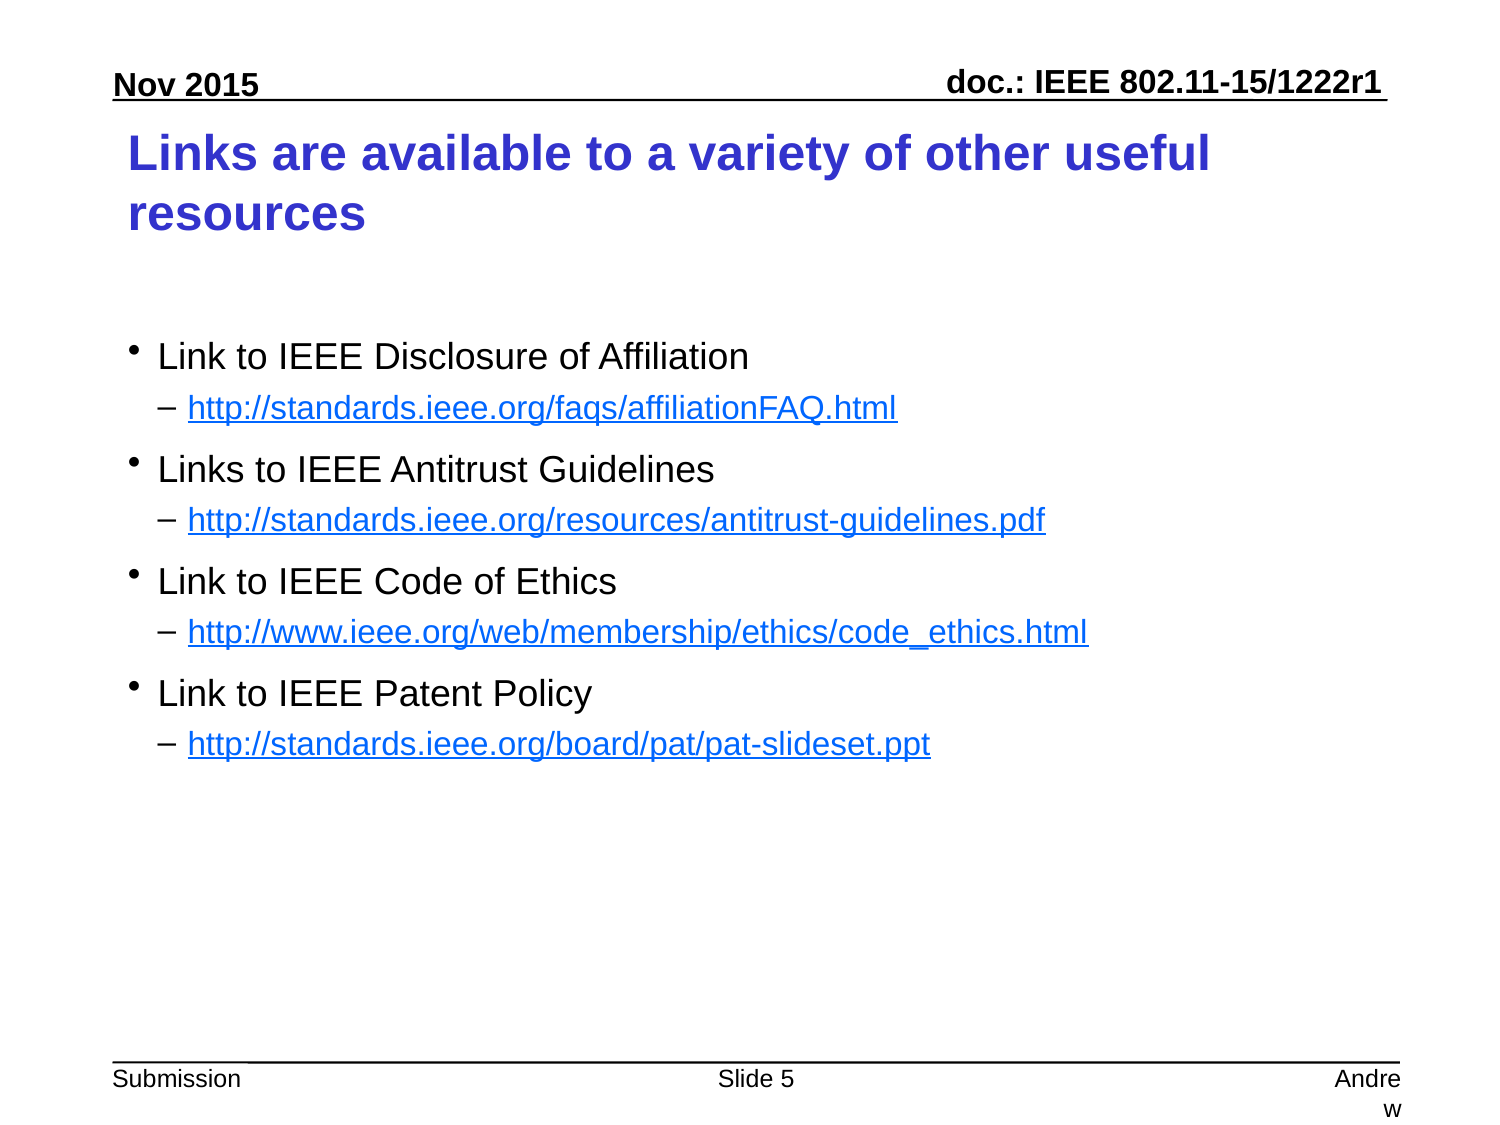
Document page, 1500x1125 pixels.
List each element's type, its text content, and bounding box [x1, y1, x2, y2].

title Links are available to a variety of other useful resources [112, 112, 1388, 288]
list Link to IEEE Disclosure of Affiliation http://standards.ieee.org/faqs/affiliationFAQ.html Links to IEEE Antitrust Guidelines http://standards.ieee.org/resources/antitrust-guidelines.pdf Link to IEEE Code of Ethics http://www.ieee.org/web/membership/ethics/code_ethics.html Link to IEEE Patent Policy http://standards.ieee.org/board/pat/pat-slideset.ppt [112, 324, 1388, 1000]
footer Andrew Myles, Cisco [1320, 1061, 1402, 1093]
slide_number Slide 5 [709, 1061, 803, 1093]
